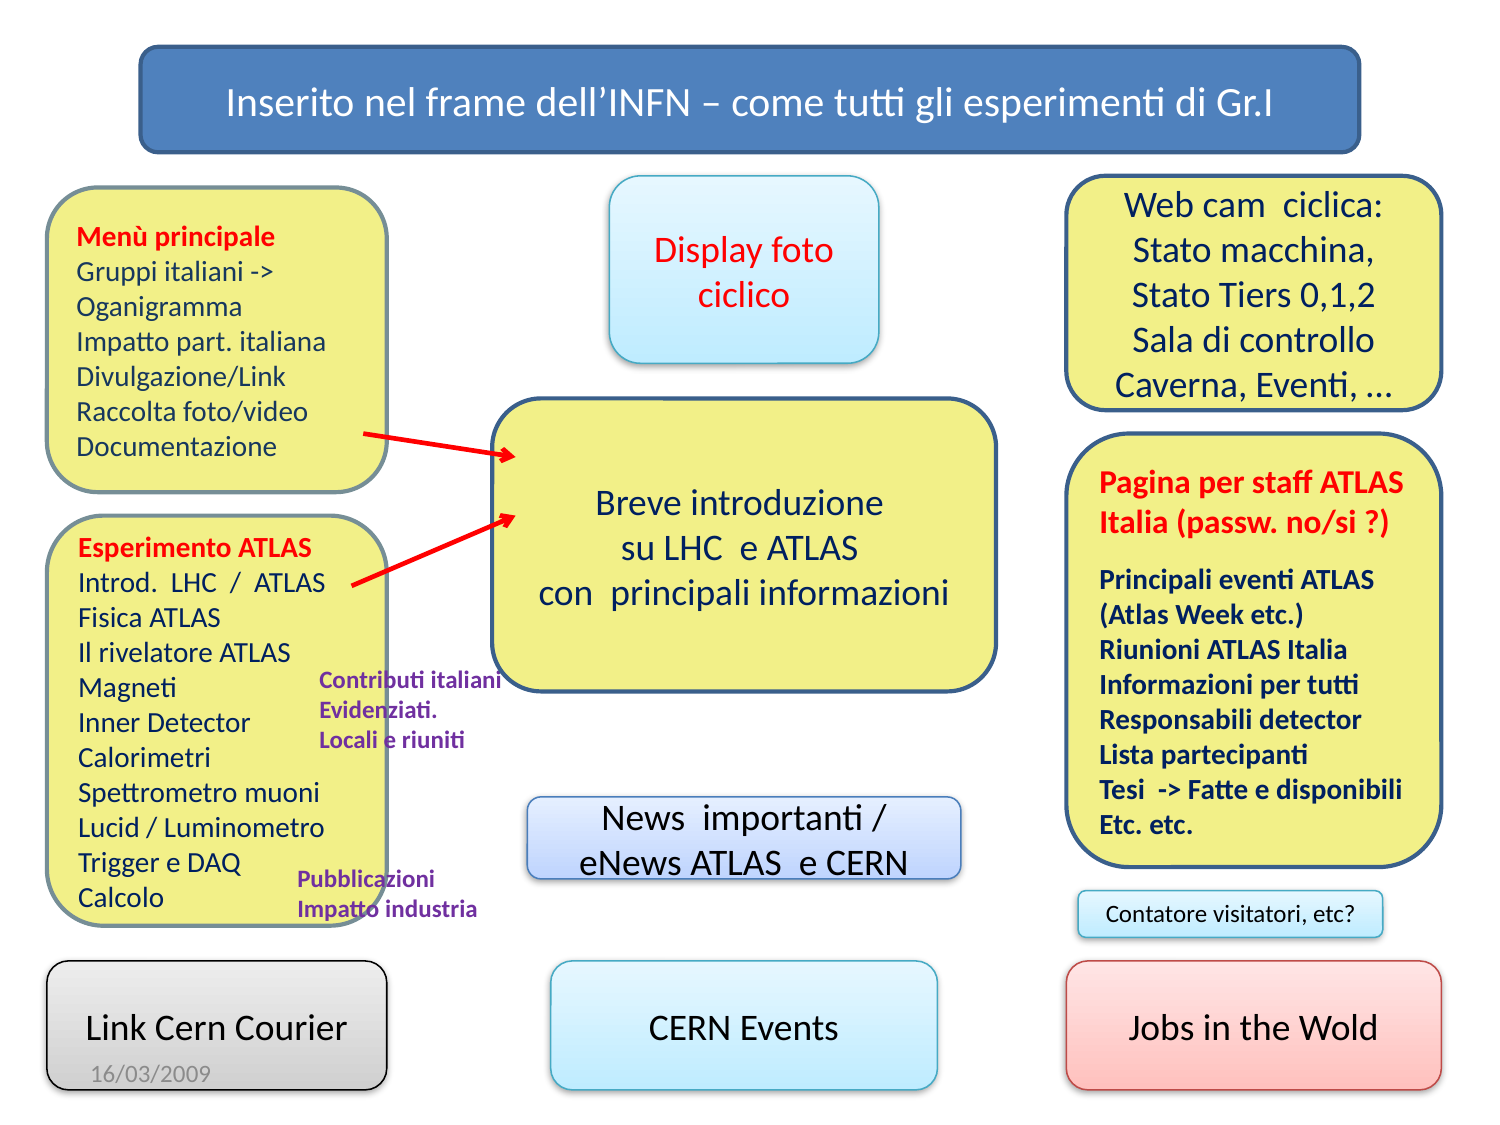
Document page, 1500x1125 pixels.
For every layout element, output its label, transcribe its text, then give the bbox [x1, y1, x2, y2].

slide_number 3 [1074, 1042, 1425, 1103]
text_box Pubblicazioni Impatto industria [282, 855, 493, 931]
text_box Web cam ciclica: Stato macchina, Stato Tiers 0,1,2 Sala di controllo Caverna, Eventi, … [1064, 173, 1444, 413]
text_box Jobs in the Wold [1065, 960, 1443, 1090]
text_box Inserito nel frame dell’INFN – come tutti gli esperimenti di Gr.I [138, 44, 1362, 155]
text_box CERN Events [549, 960, 939, 1091]
text_box Breve introduzione su LHC e ATLAS con principali informazioni [490, 396, 999, 694]
text_box Display foto ciclico [608, 175, 880, 365]
text_box Esperimento ATLAS Introd. LHC / ATLAS Fisica ATLAS Il rivelatore ATLAS Magneti Inner Detector Calorimetri Spettrometro muoni Lucid / Luminometro Trigger e DAQ Calcolo [44, 513, 389, 928]
text_box Pagina per staff ATLAS Italia (passw. no/si ?) Principali eventi ATLAS (Atlas Week etc.) Riunioni ATLAS Italia Informazioni per tutti Responsabili detector Lista partecipanti Tesi -> Fatte e disponibili Etc. etc. [1064, 431, 1444, 870]
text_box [362, 433, 516, 458]
text_box Contributi italiani Evidenziati. Locali e riuniti [304, 656, 520, 761]
text_box News importanti / eNews ATLAS e CERN [526, 796, 962, 880]
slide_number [75, 1042, 425, 1103]
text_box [351, 515, 516, 587]
text_box Menù principale Gruppi italiani -> Oganigramma Impatto part. italiana Divulgazione/Link Raccolta foto/video Documentazione [44, 185, 389, 495]
text_box Contatore visitatori, etc? [1091, 890, 1371, 936]
text_box Link Cern Courier [46, 960, 388, 1091]
text_box [1077, 889, 1384, 939]
